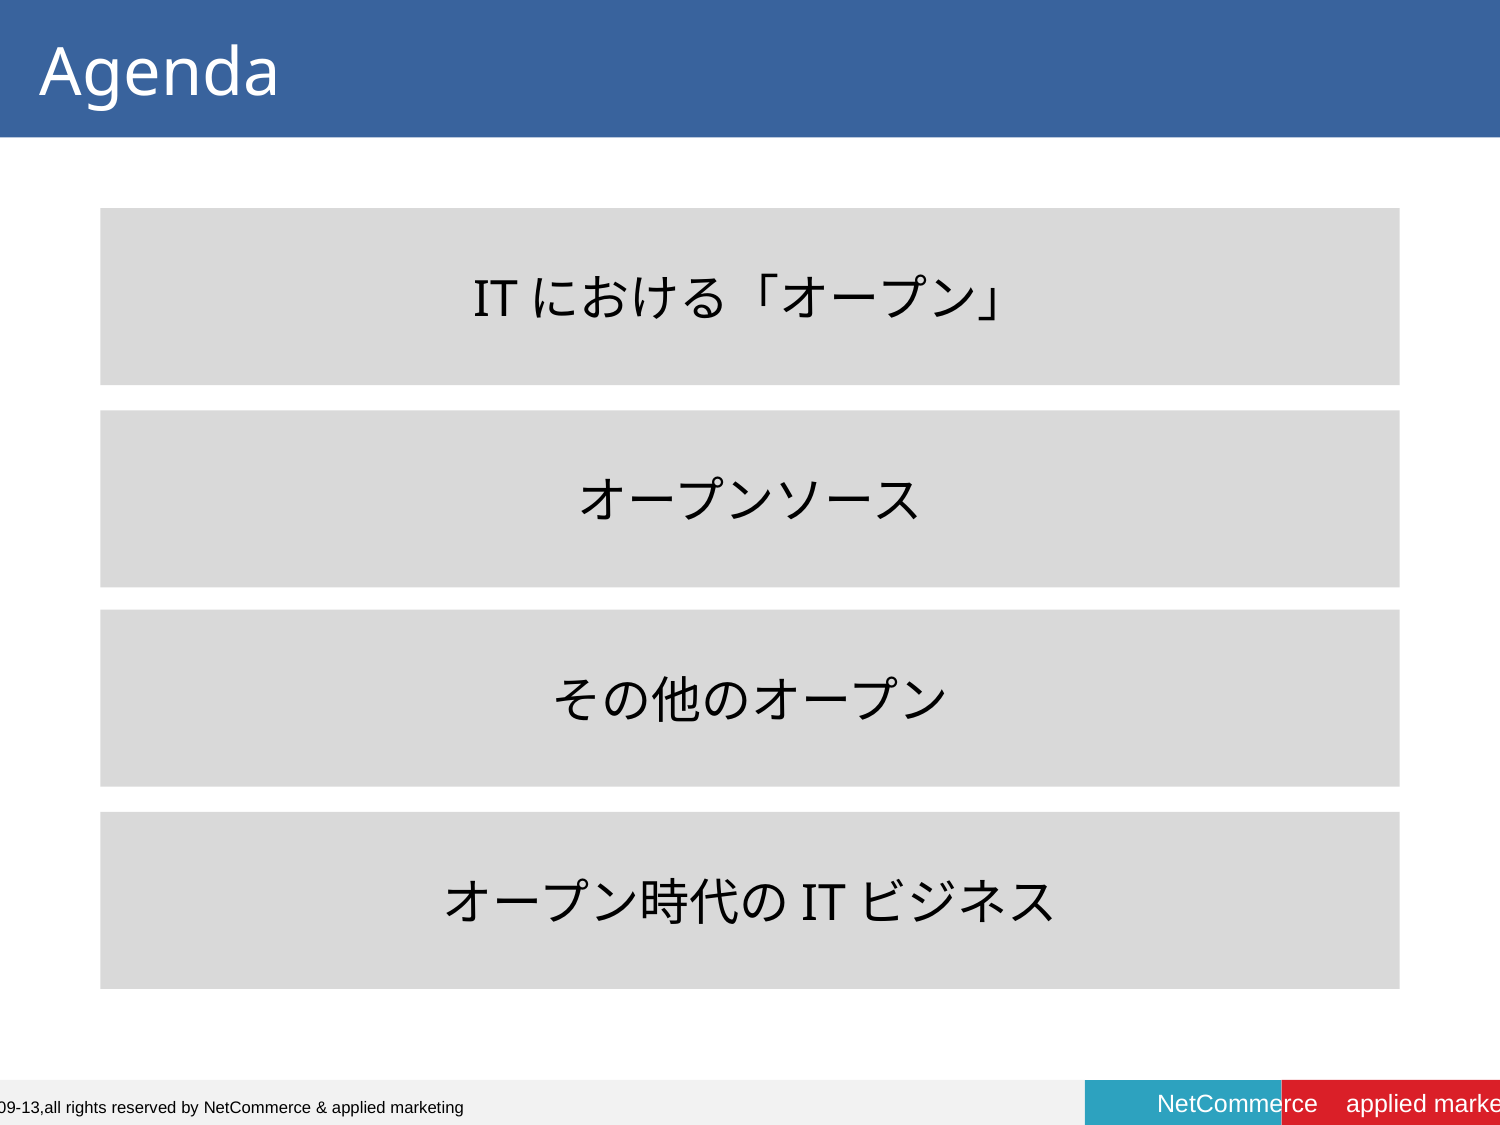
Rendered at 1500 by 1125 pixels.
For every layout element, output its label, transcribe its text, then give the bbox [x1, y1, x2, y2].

text_box オープンソース [100, 410, 1400, 588]
text_box その他のオープン [100, 609, 1400, 787]
text_box オープン時代のITビジネス [100, 811, 1400, 989]
title Agenda [24, 24, 1375, 113]
text_box ITにおける「オープン」 [100, 208, 1400, 386]
